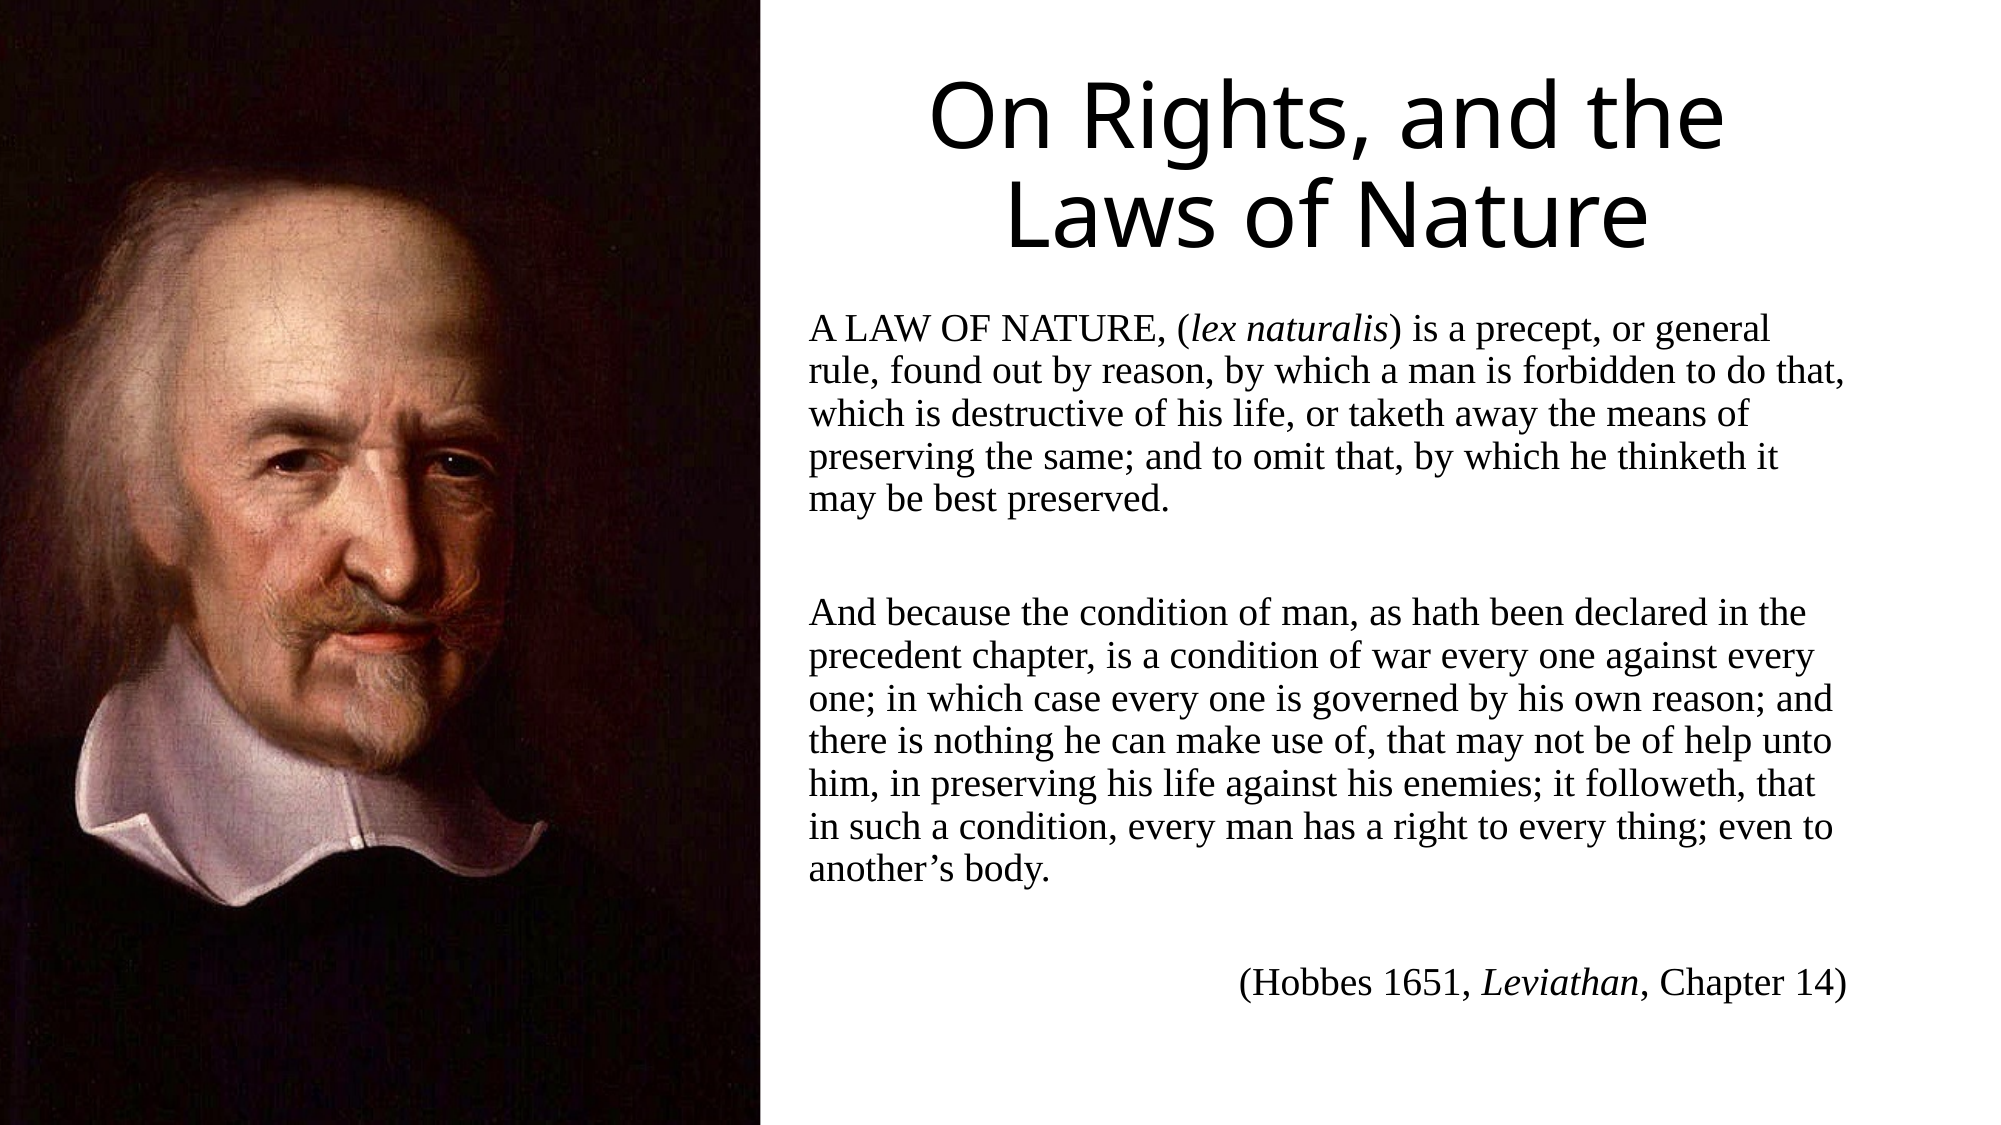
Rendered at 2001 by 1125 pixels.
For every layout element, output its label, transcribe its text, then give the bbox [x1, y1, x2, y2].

title On Rights, and the Laws of Nature [793, 59, 1863, 278]
list A LAW OF NATURE, (lex naturalis) is a precept, or general rule, found out by reason, by which a man is forbidden to do that, which is destructive of his life, or taketh away the means of preserving the same; and to omit that, by which he thinketh it may be best preserved. And because the condition of man, as hath been declared in the precedent chapter, is a condition of war every one against every one; in which case every one is governed by his own reason; and there is nothing he can make use of, that may not be of help unto him, in preserving his life against his enemies; it followeth, that in such a condition, every man has a right to every thing; even to another’s body. (Hobbes 1651, Leviathan, Chapter 14) [793, 299, 1863, 1014]
picture [0, 0, 761, 1125]
